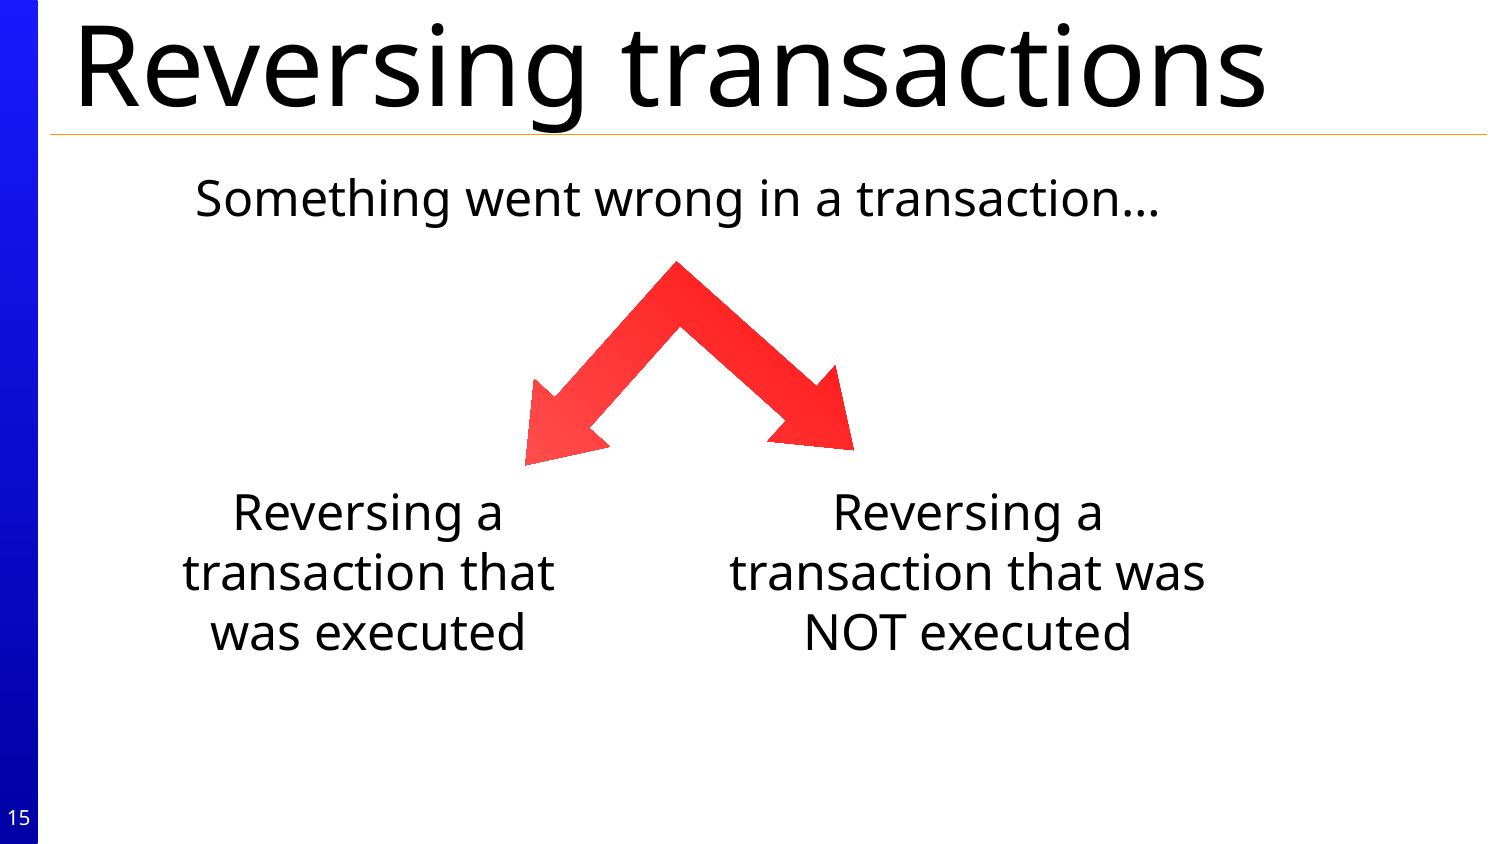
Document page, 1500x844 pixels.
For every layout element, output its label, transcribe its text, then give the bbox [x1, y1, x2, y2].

text_box Reversing a transaction that was executed [125, 473, 613, 669]
slide_number 15 [0, 796, 38, 842]
title Reversing transactions [56, 21, 1495, 102]
text_box Something went wrong in a transaction… [180, 159, 1176, 235]
text_box Reversing a transaction that was NOT executed [699, 473, 1238, 669]
text_box [525, 261, 854, 466]
